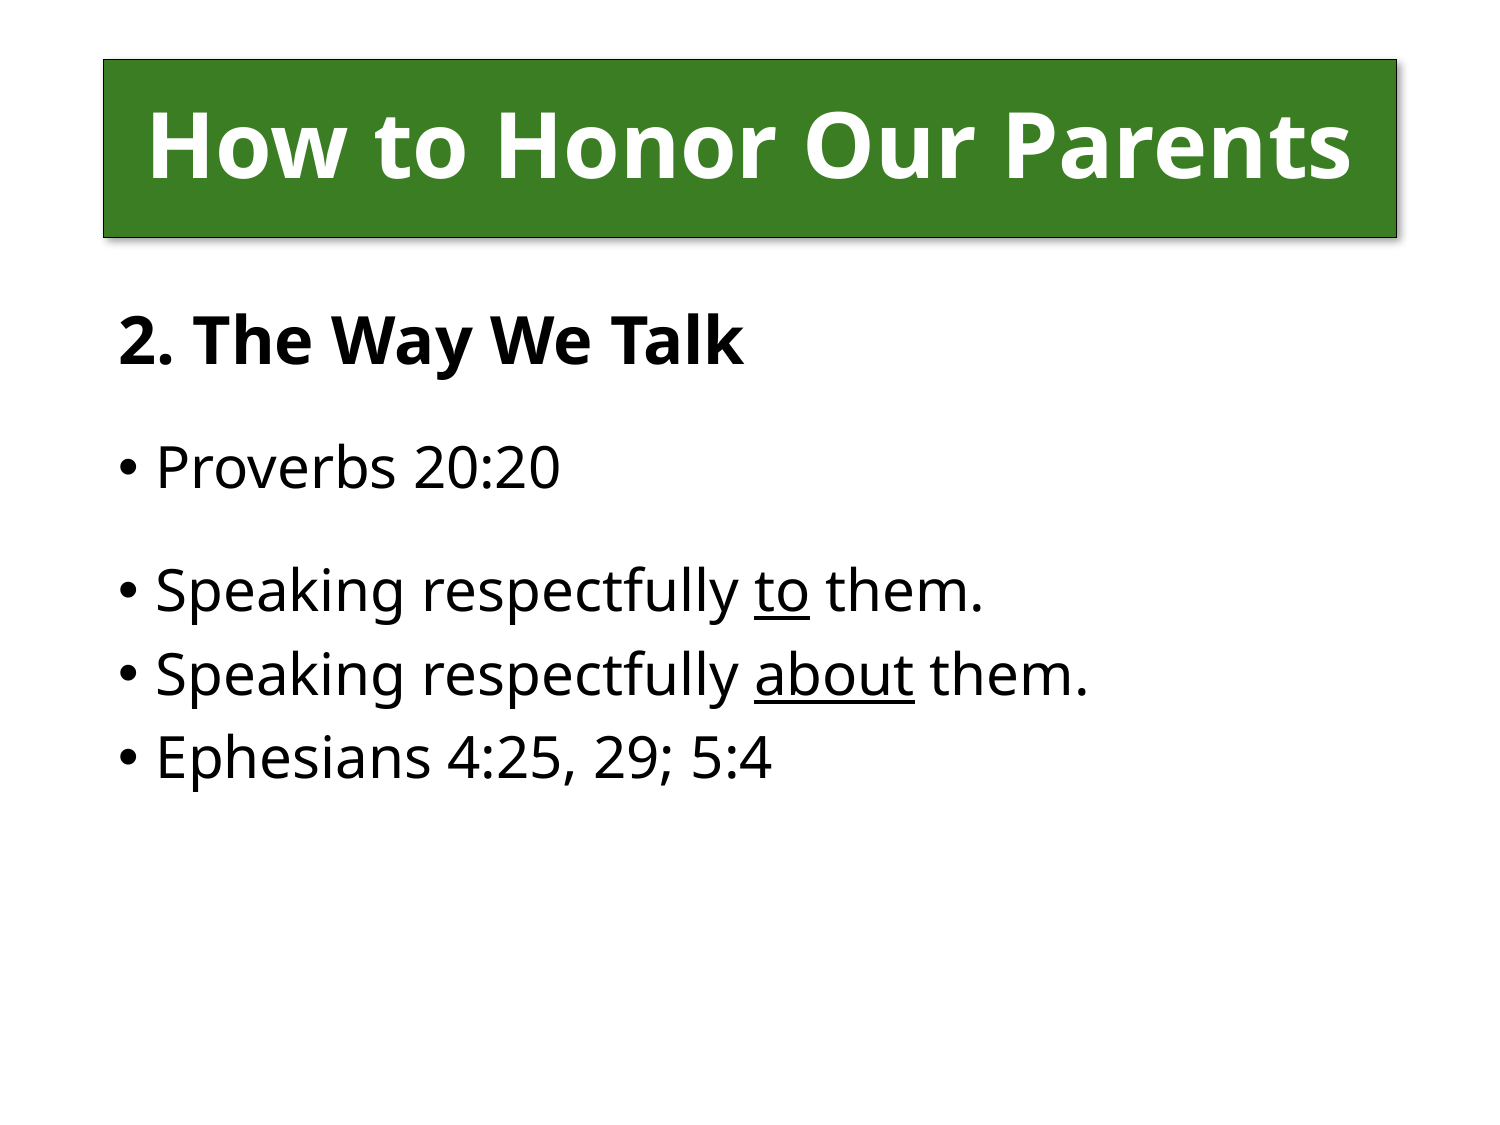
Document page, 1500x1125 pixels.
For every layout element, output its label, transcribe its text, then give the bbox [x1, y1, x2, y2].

title How to Honor Our Parents [103, 59, 1397, 238]
list 2. The Way We Talk Proverbs 20:20 Speaking respectfully to them. Speaking respectfully about them. Ephesians 4:25, 29; 5:4 [103, 299, 1397, 1014]
